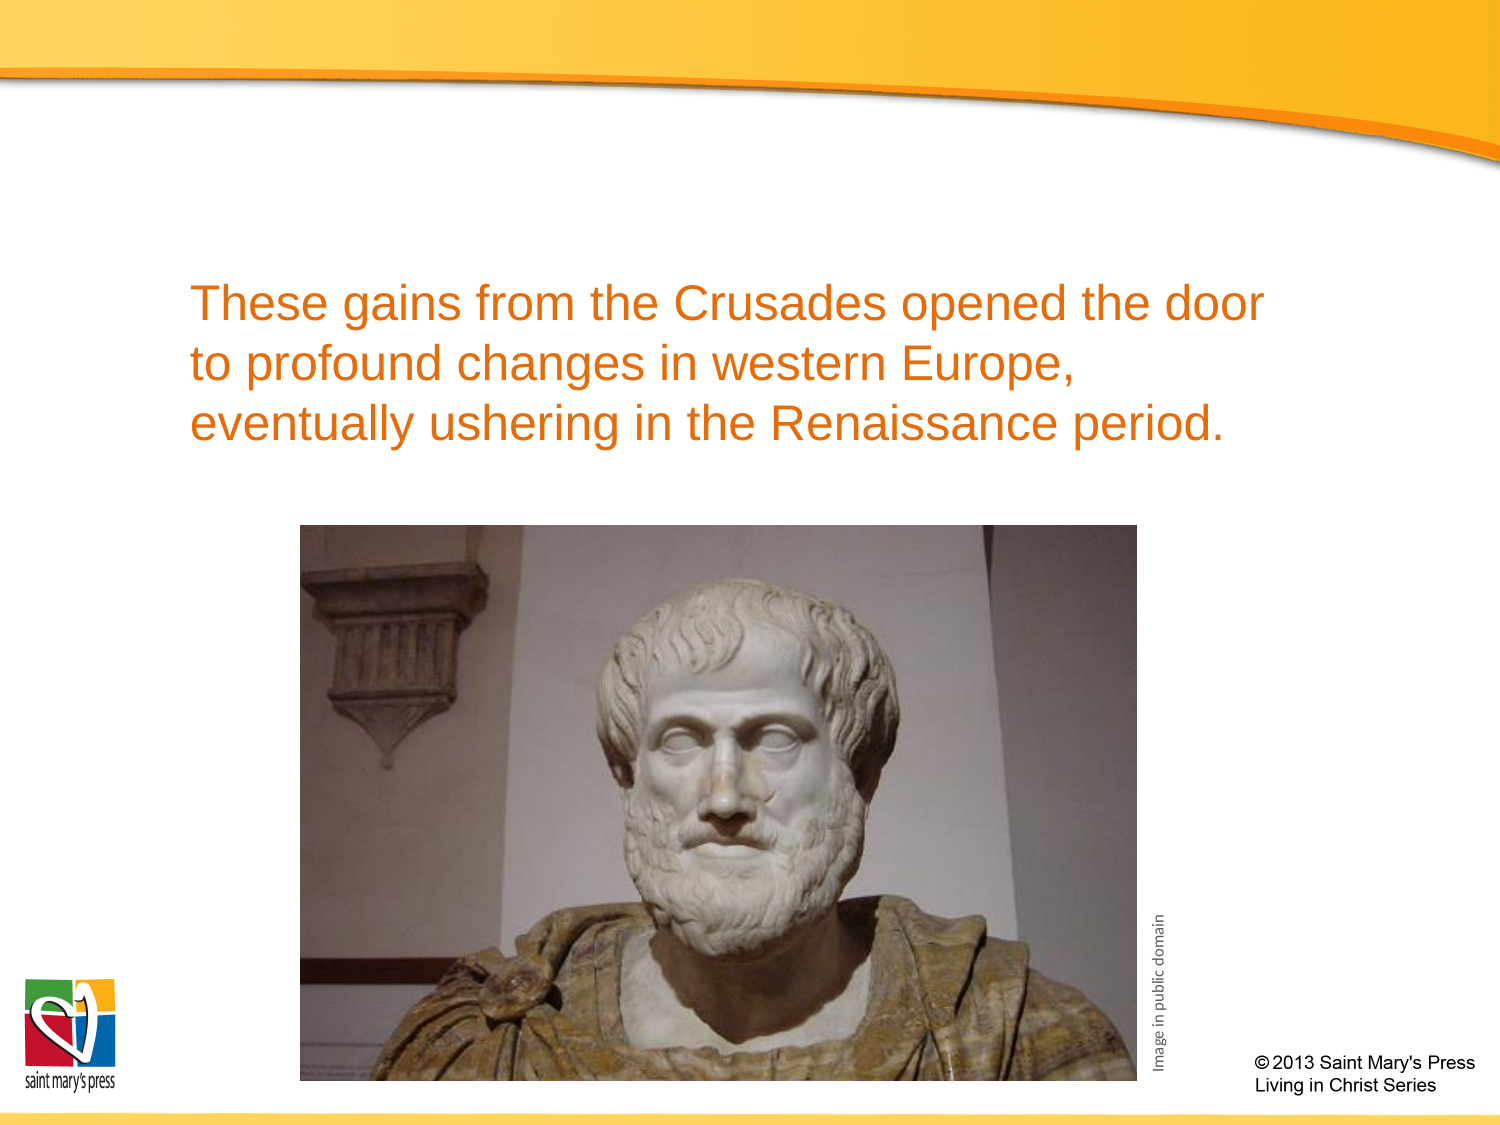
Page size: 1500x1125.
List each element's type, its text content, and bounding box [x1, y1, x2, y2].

text_box Image in public domain [1139, 825, 1175, 1088]
list These gains from the Crusades opened the door to profound changes in western Europe, eventually ushering in the Renaissance period. [174, 262, 1325, 980]
picture [0, 0, 1500, 1125]
